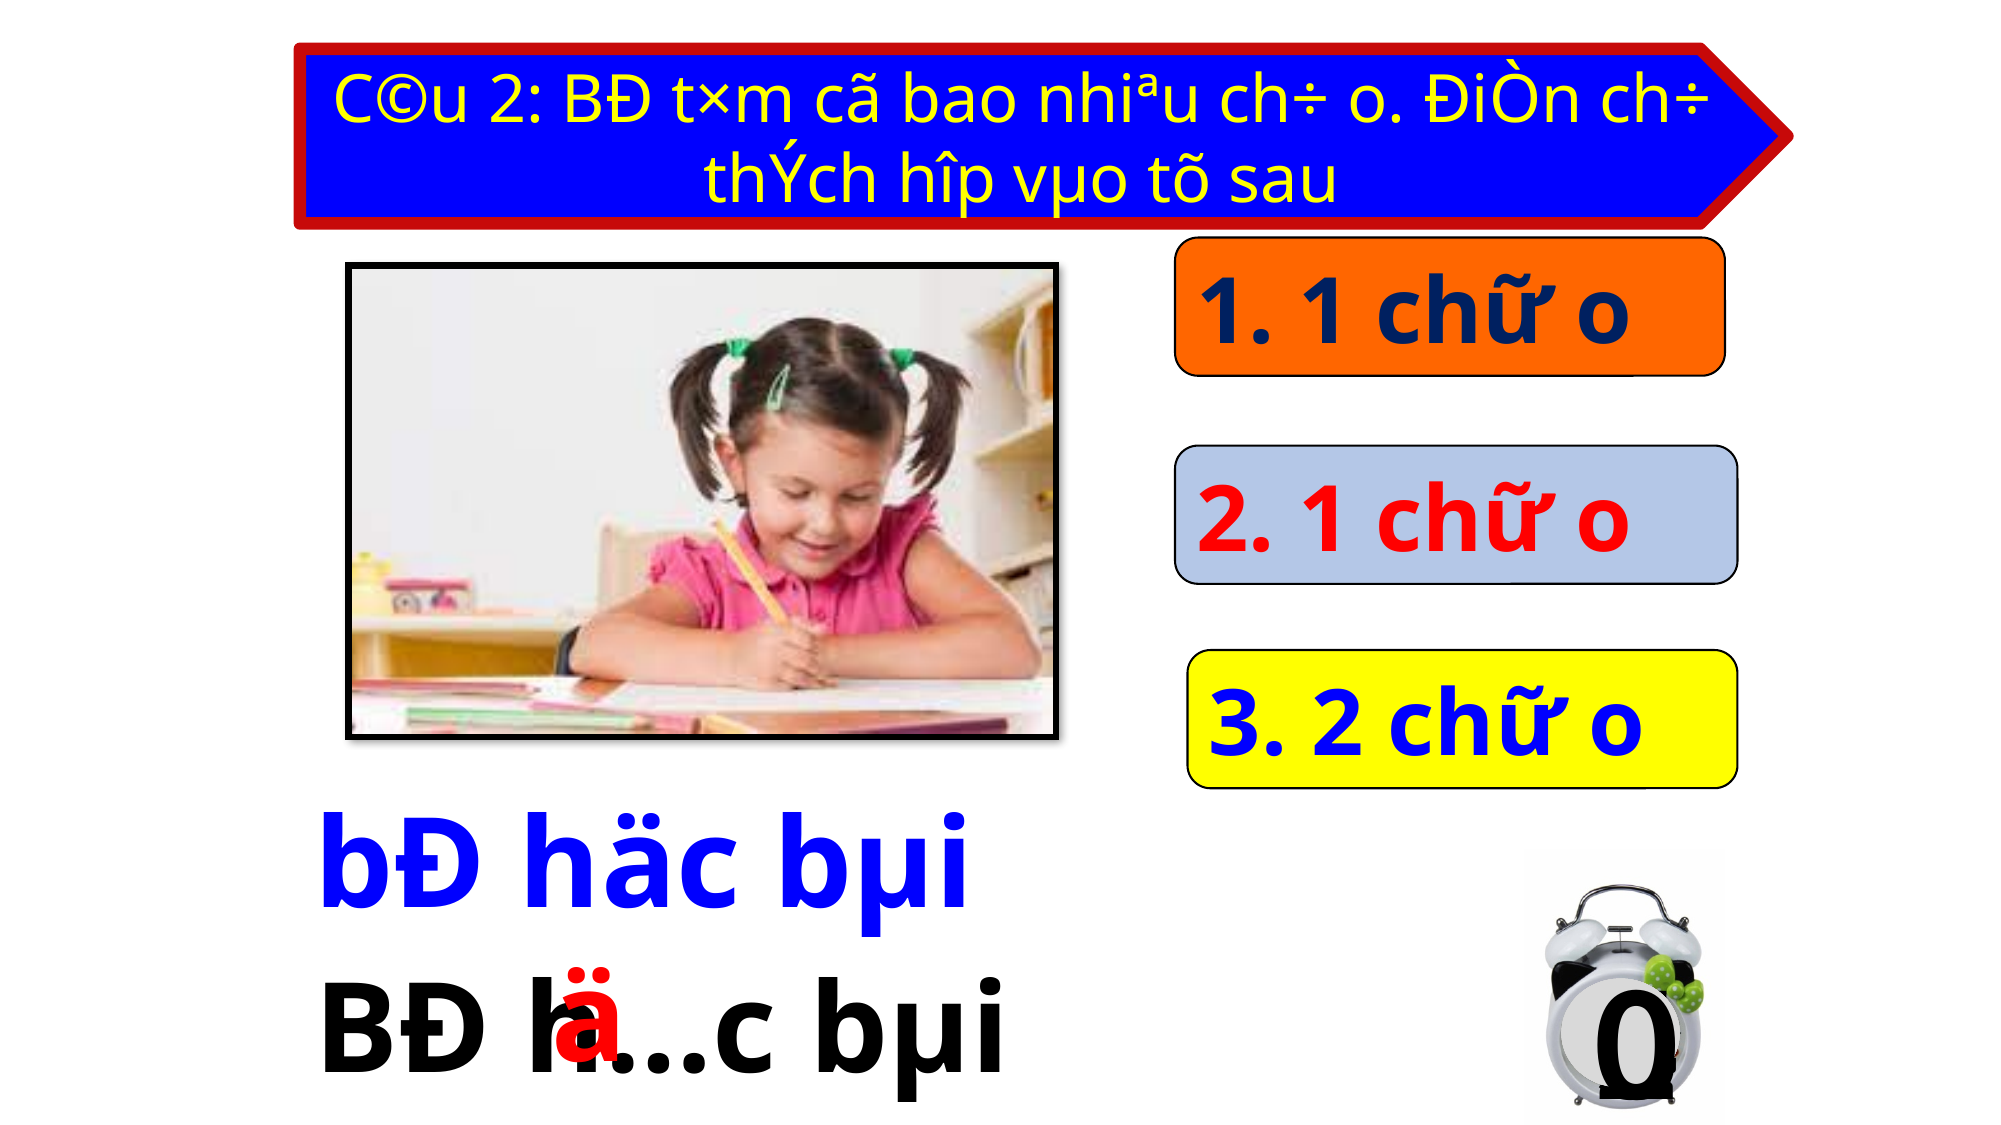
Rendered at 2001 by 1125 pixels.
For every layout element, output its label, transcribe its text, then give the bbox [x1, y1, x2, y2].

text_box BÐ h…c bµi [299, 940, 1188, 1105]
picture [1524, 849, 1725, 1125]
text_box ä [536, 928, 744, 1094]
text_box [512, 0, 1625, 48]
text_box C©u 2: BÐ t×m cã bao nhiªu ch÷ o. ĐiÒn ch÷ thÝch hîp vµo tõ sau [299, 48, 1788, 224]
text_box bÐ häc bµi [299, 774, 1188, 940]
text_box 2. 1 chữ o [1173, 444, 1739, 585]
text_box 3. 2 chữ o [1186, 648, 1739, 790]
picture [351, 268, 1053, 734]
text_box 1. 1 chữ o [1173, 236, 1727, 377]
